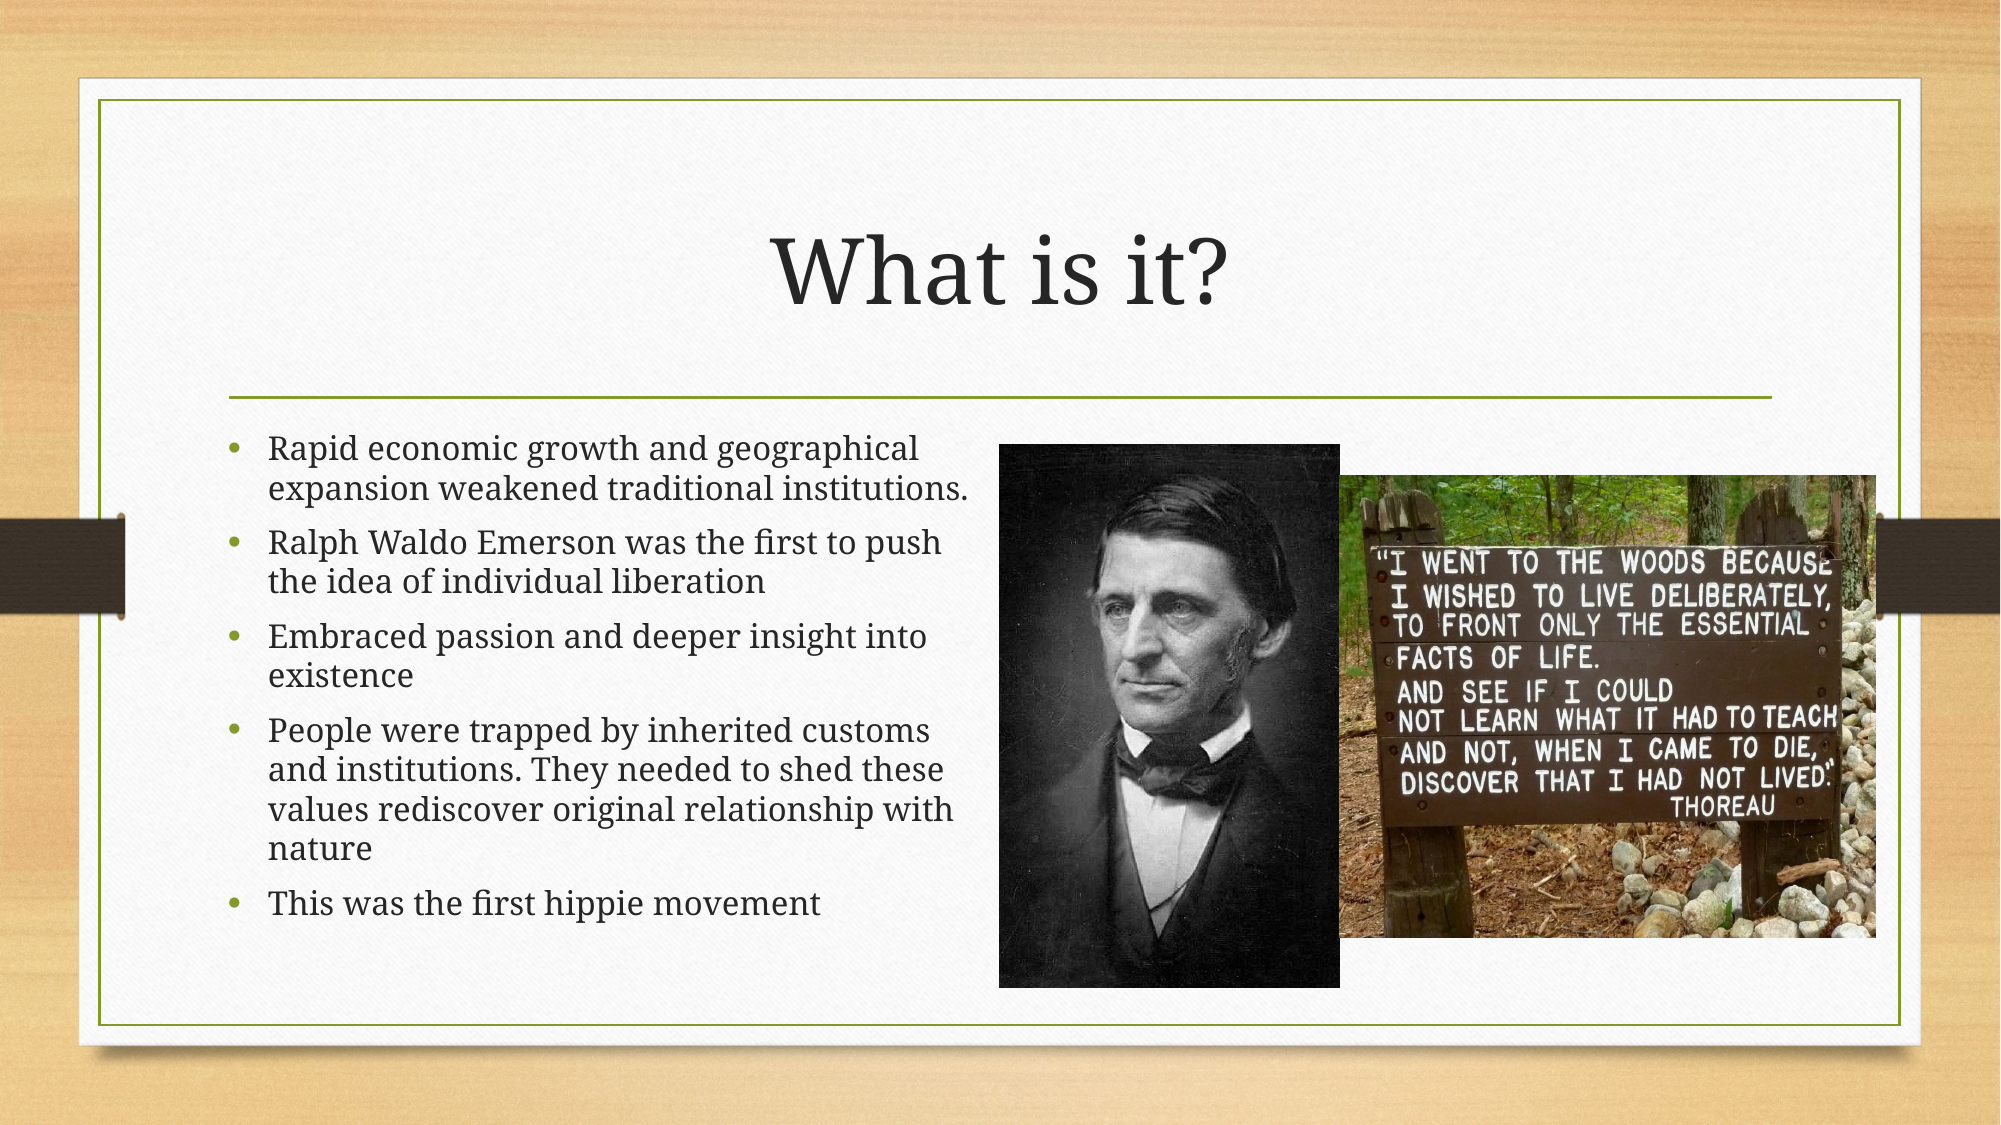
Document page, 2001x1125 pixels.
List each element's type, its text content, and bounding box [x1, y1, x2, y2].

title What is it? [212, 161, 1788, 375]
picture [0, 0, 2001, 1125]
list Rapid economic growth and geographical expansion weakened traditional institutions. Ralph Waldo Emerson was the first to push the idea of individual liberation Embraced passion and deeper insight into existence People were trapped by inherited customs and institutions. They needed to shed these values rediscover original relationship with nature This was the first hippie movement [213, 420, 987, 963]
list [999, 444, 1340, 988]
